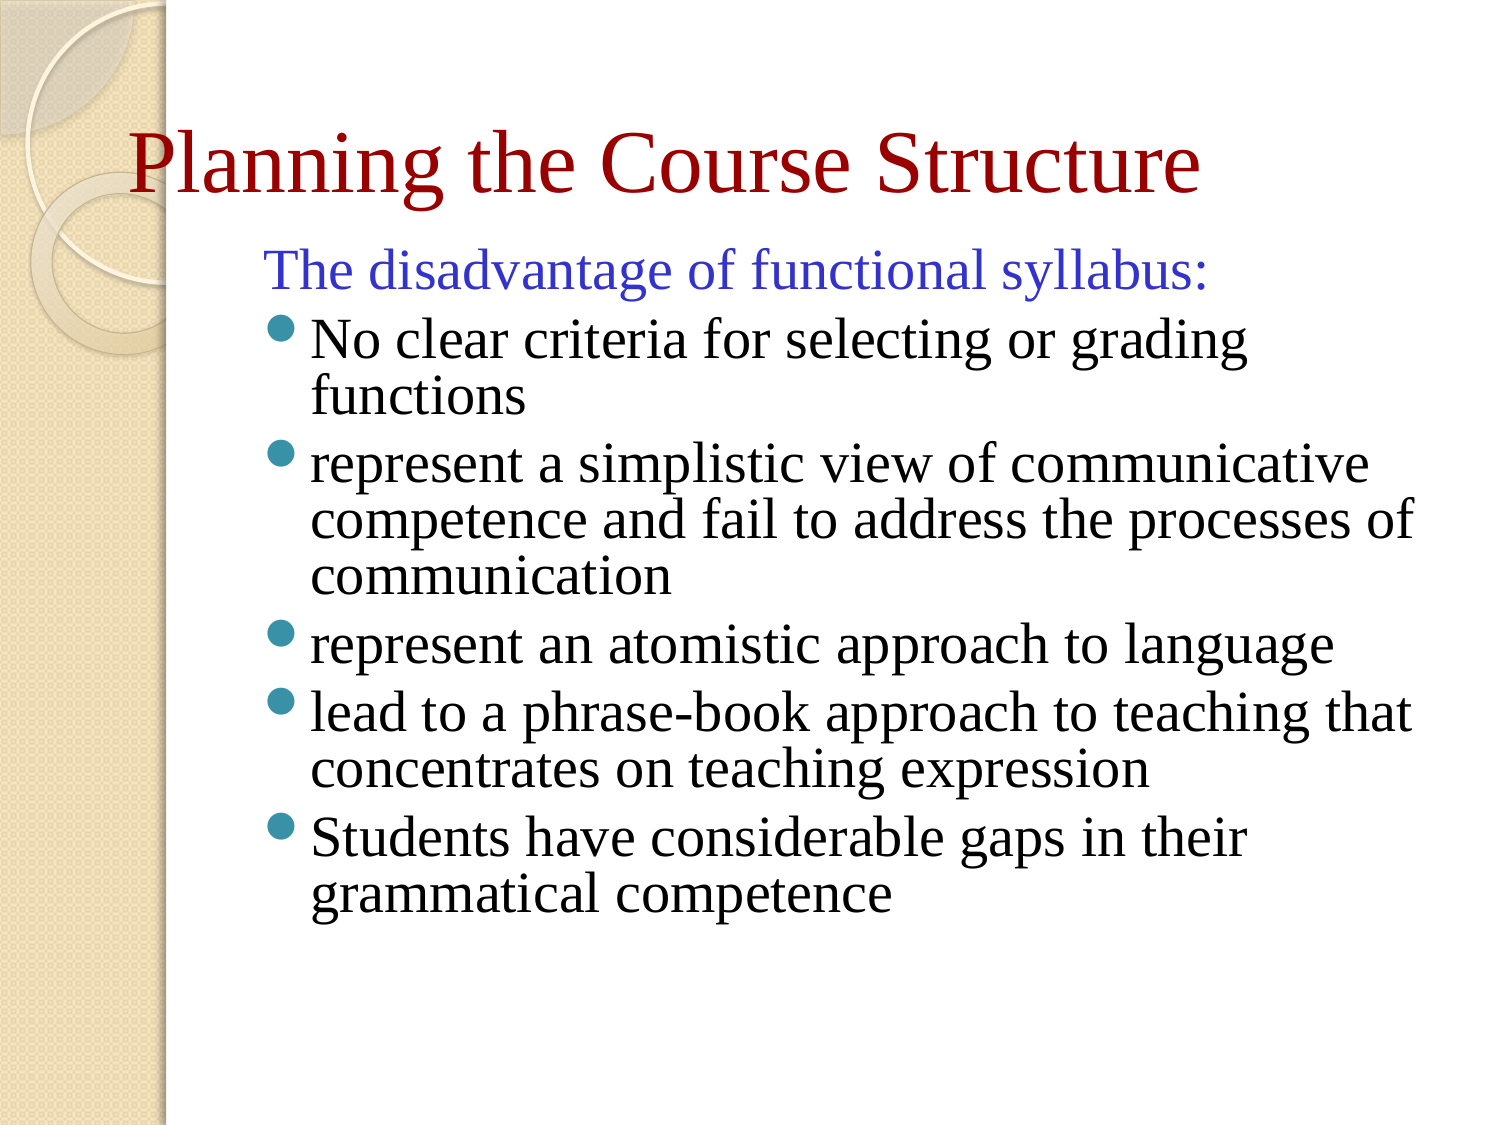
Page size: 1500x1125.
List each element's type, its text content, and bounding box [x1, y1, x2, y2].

title Planning the Course Structure [112, 24, 1376, 288]
list The disadvantage of functional syllabus: No clear criteria for selecting or grading functions represent a simplistic view of communicative competence and fail to address the processes of communication represent an atomistic approach to language lead to a phrase-book approach to teaching that concentrates on teaching expression Students have considerable gaps in their grammatical competence [235, 237, 1466, 1025]
